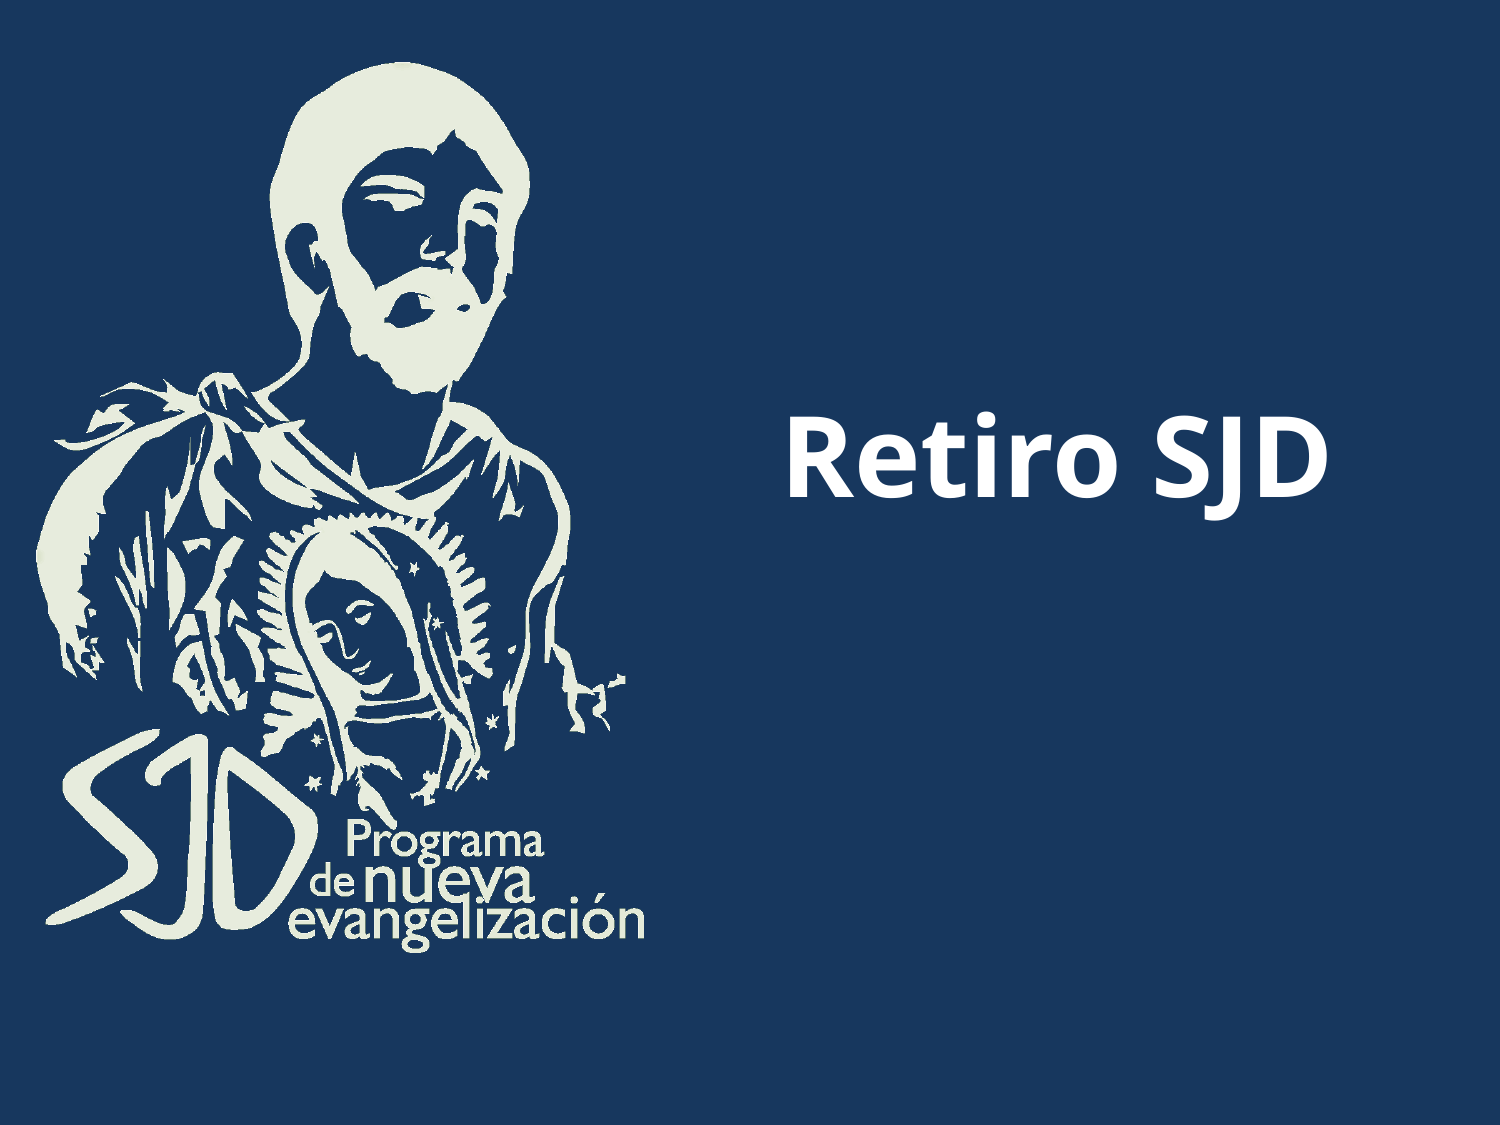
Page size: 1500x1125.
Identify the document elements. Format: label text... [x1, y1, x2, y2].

title Retiro SJD [649, 160, 1471, 894]
picture [36, 62, 644, 953]
